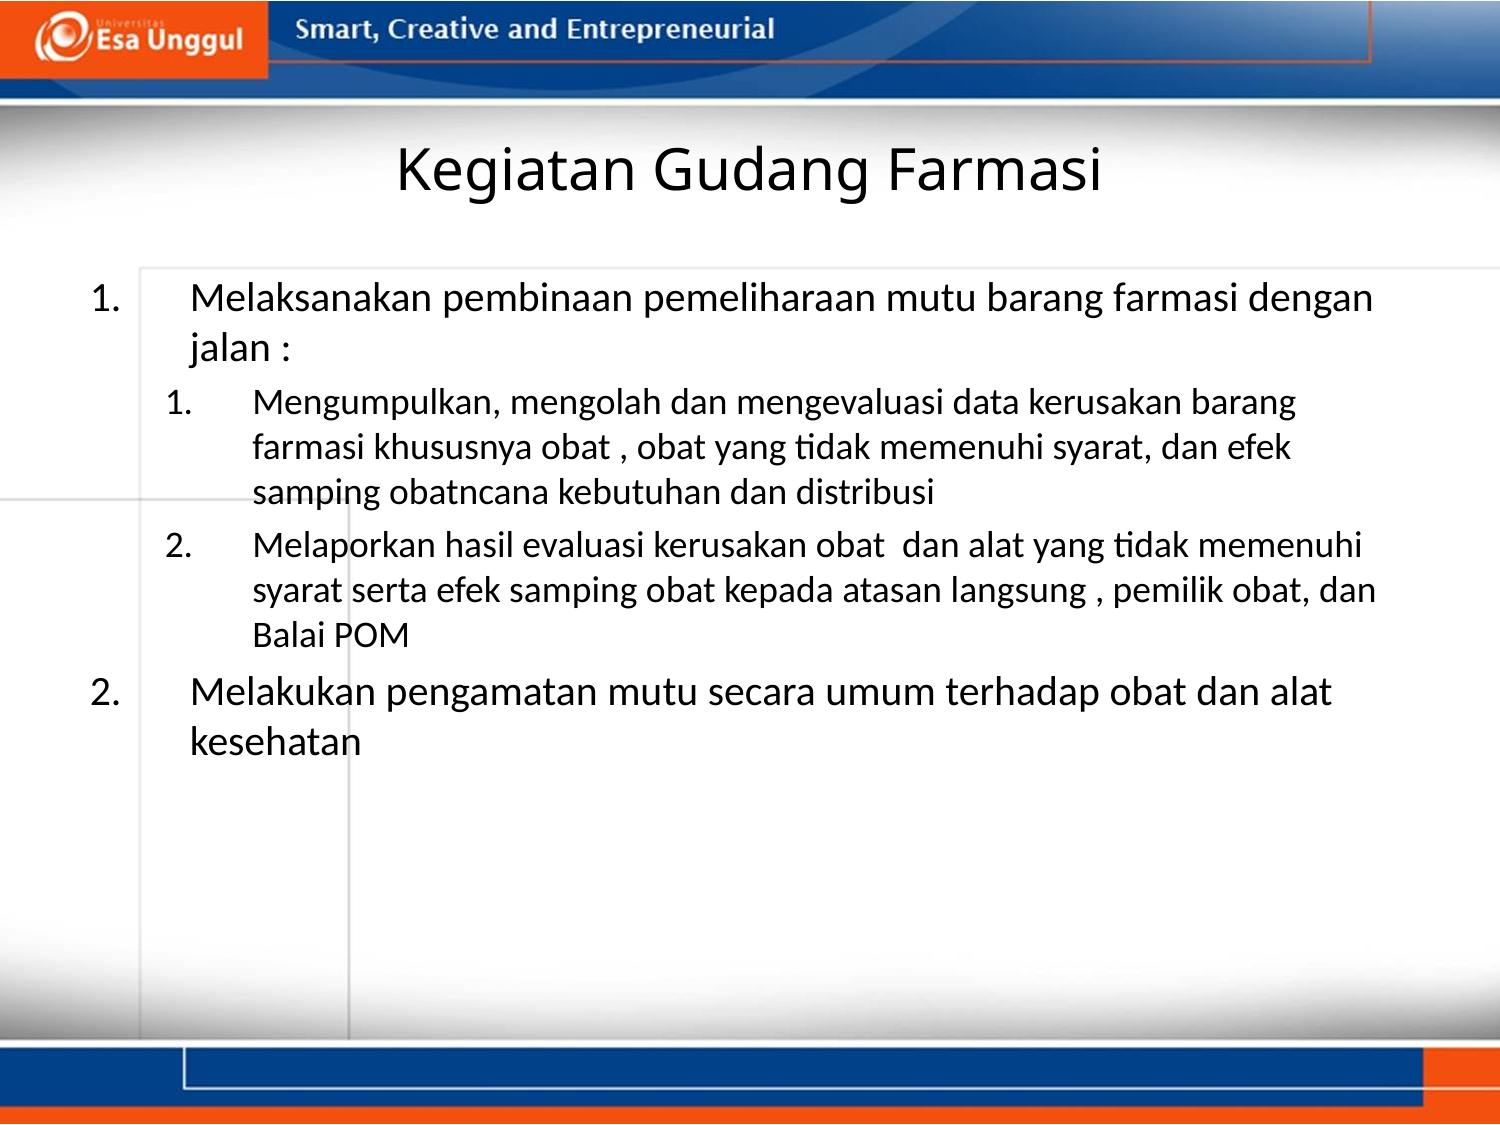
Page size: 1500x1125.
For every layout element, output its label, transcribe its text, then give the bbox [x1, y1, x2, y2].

title Kegiatan Gudang Farmasi [75, 125, 1425, 233]
picture [0, 1, 1500, 1124]
list Melaksanakan pembinaan pemeliharaan mutu barang farmasi dengan jalan : Mengumpulkan, mengolah dan mengevaluasi data kerusakan barang farmasi khususnya obat , obat yang tidak memenuhi syarat, dan efek samping obatncana kebutuhan dan distribusi Melaporkan hasil evaluasi kerusakan obat dan alat yang tidak memenuhi syarat serta efek samping obat kepada atasan langsung , pemilik obat, dan Balai POM Melakukan pengamatan mutu secara umum terhadap obat dan alat kesehatan [75, 262, 1425, 1005]
